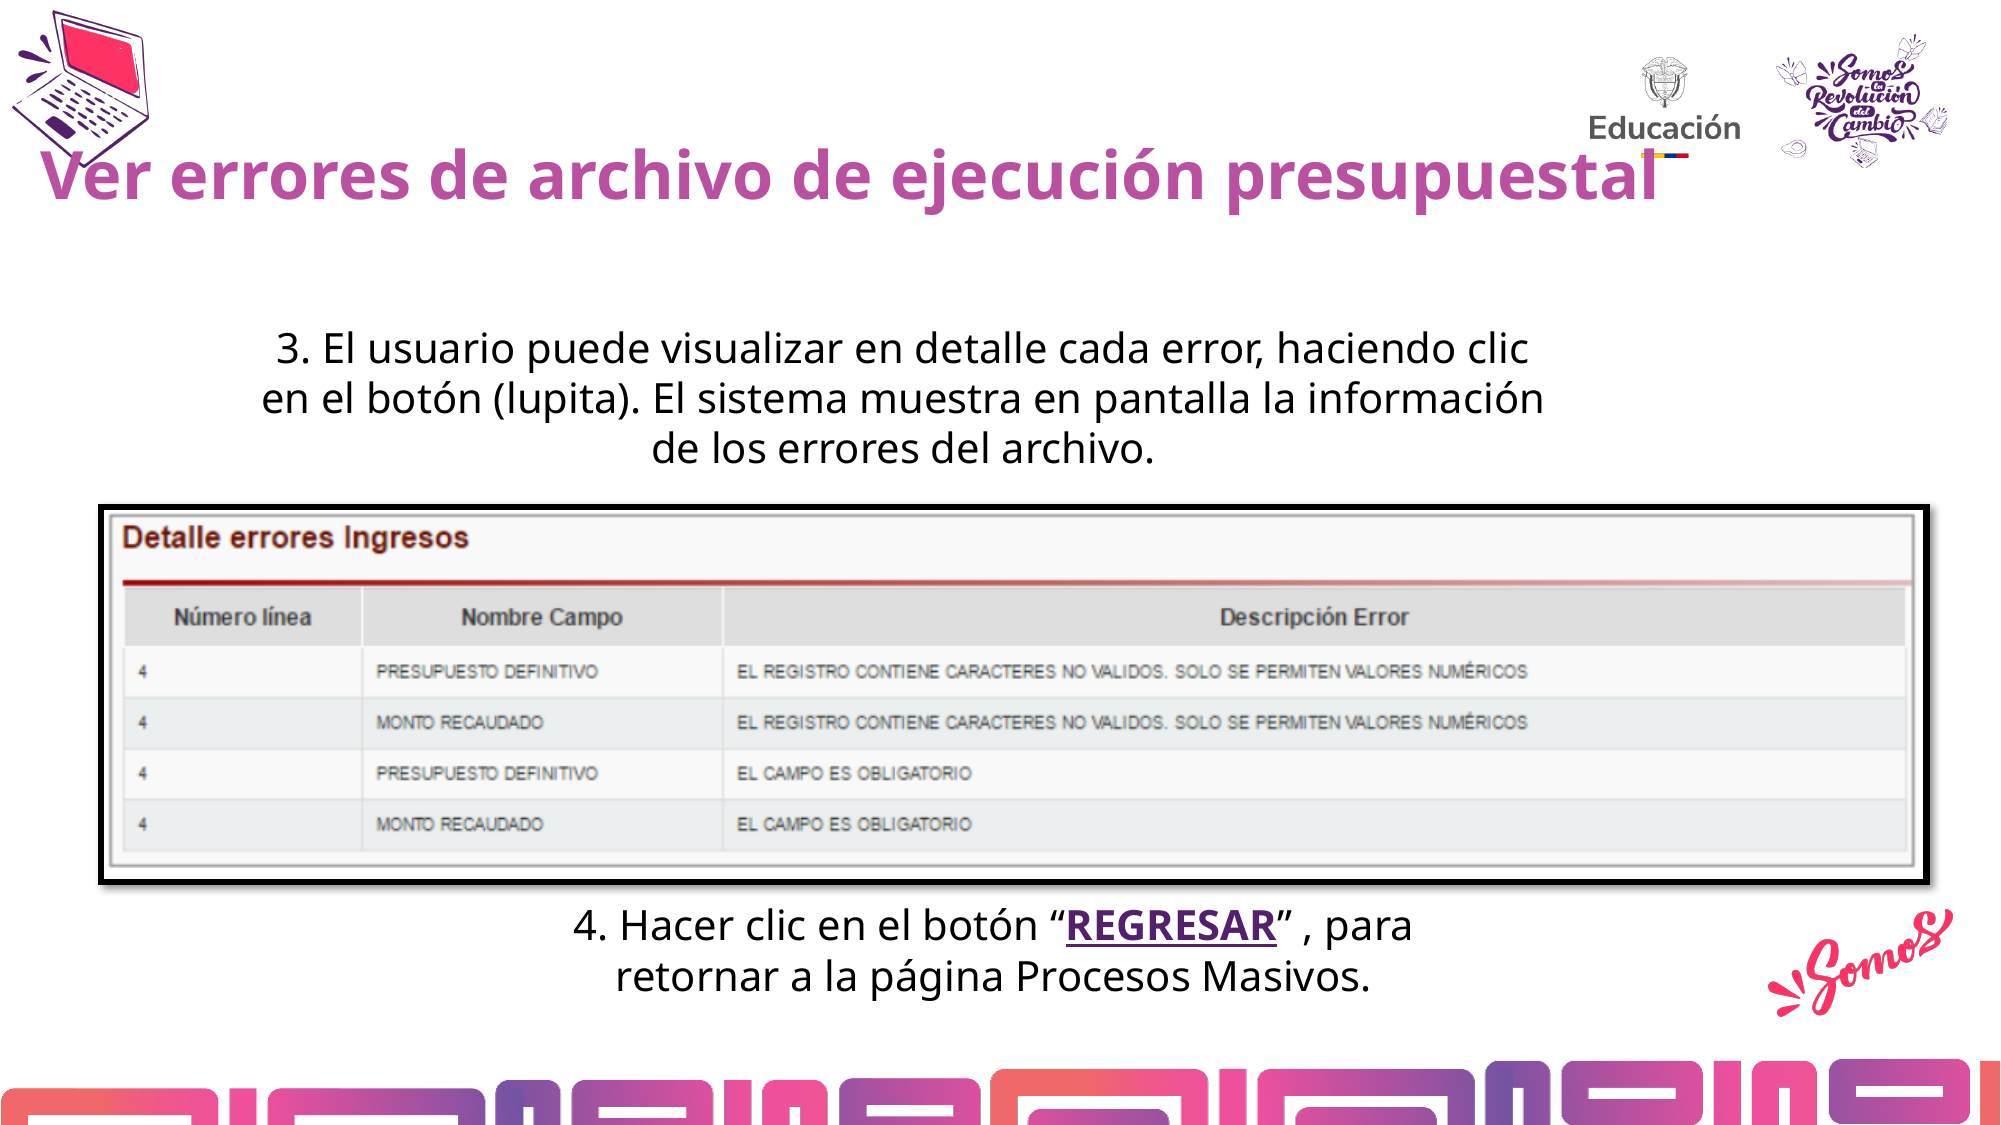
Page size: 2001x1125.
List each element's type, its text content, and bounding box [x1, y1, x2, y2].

text_box Ver errores de archivo de ejecución presupuestal [0, 125, 1684, 220]
text_box 4. Hacer clic en el botón “REGRESAR” , para retornar a la página Procesos Masivos. [488, 891, 1500, 1007]
picture [0, 0, 2001, 1125]
text_box 3. El usuario puede visualizar en detalle cada error, haciendo clic en el botón (lupita). El sistema muestra en pantalla la información de los errores del archivo. [237, 314, 1570, 501]
